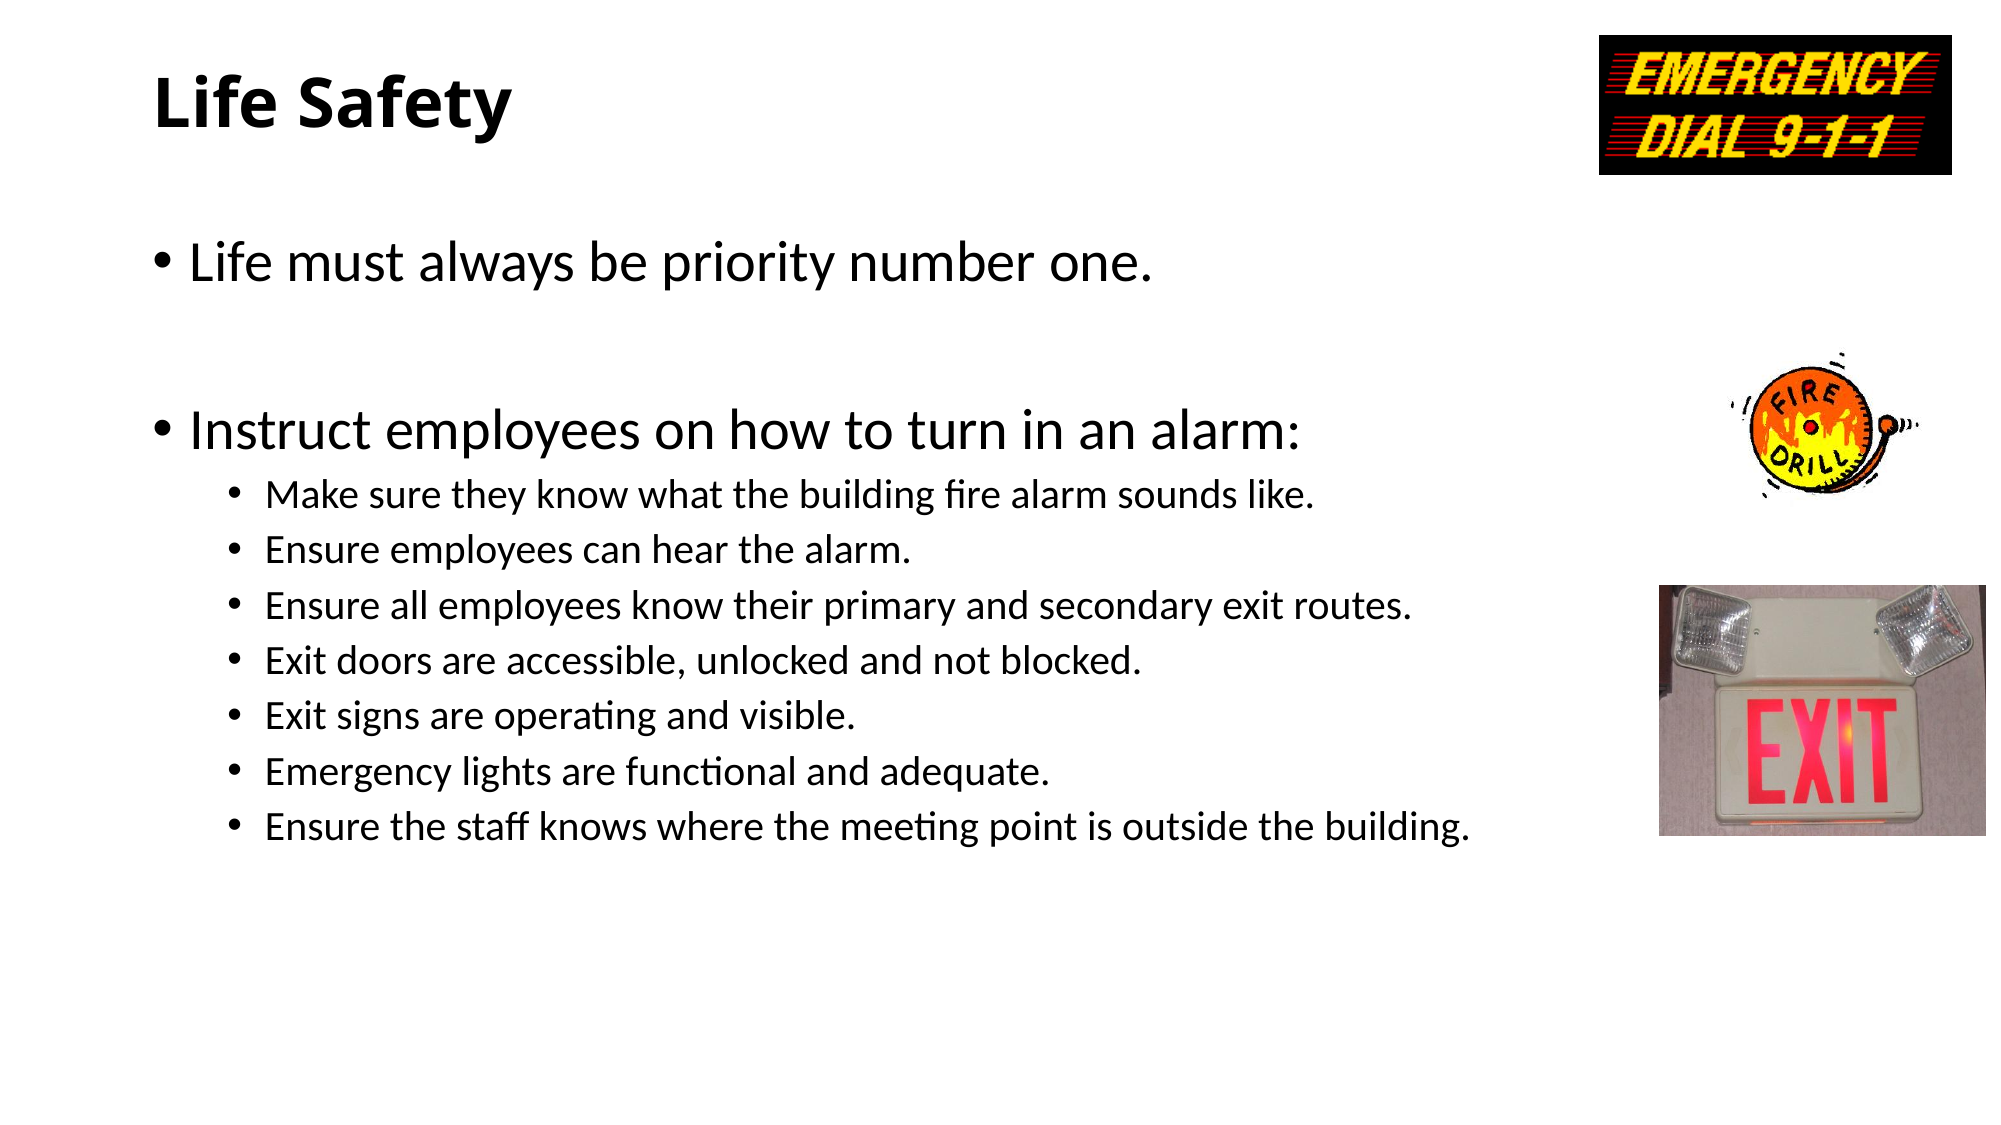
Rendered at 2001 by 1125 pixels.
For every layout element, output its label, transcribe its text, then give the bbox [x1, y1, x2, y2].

picture [1720, 347, 1925, 512]
picture [1599, 35, 1952, 175]
list Life must always be priority number one. Instruct employees on how to turn in an alarm: Make sure they know what the building fire alarm sounds like. Ensure employees can hear the alarm. Ensure all employees know their primary and secondary exit routes. Exit doors are accessible, unlocked and not blocked. Exit signs are operating and visible. Emergency lights are functional and adequate. Ensure the staff knows where the meeting point is outside the building. [137, 223, 1863, 1099]
title Life Safety [137, 59, 1599, 150]
picture [1659, 585, 1986, 836]
